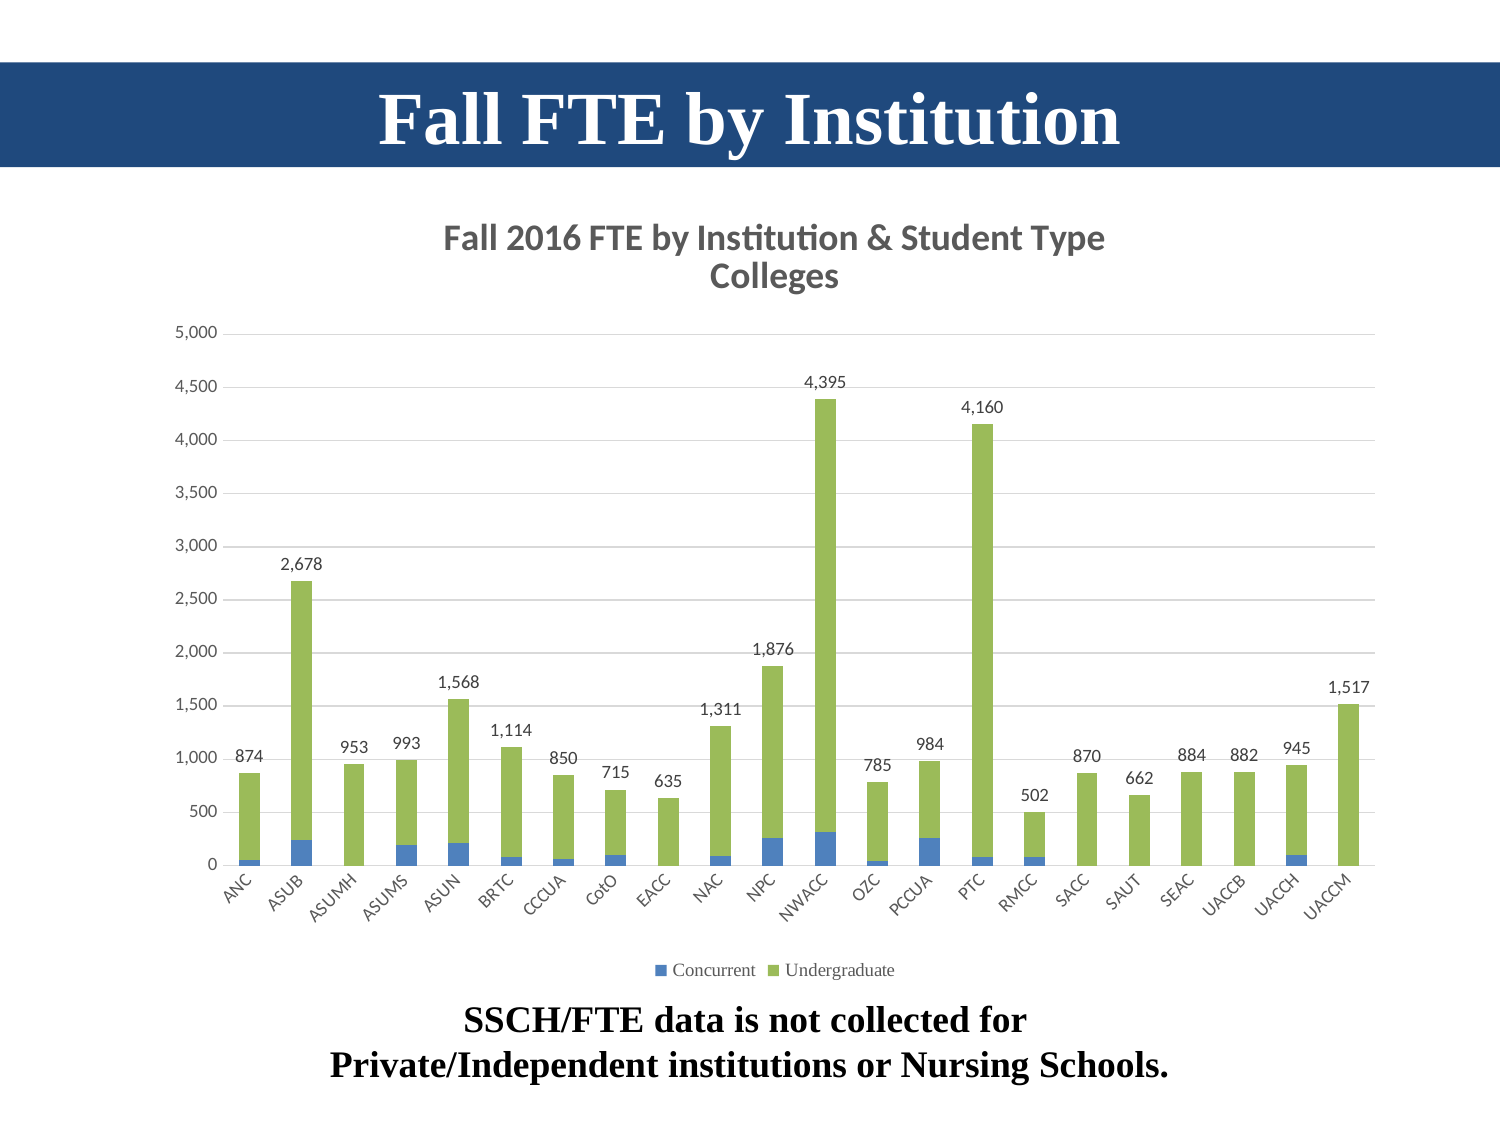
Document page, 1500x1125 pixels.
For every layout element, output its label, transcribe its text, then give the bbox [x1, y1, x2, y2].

text_box SSCH/FTE data is not collected for Private/Independent institutions or Nursing Schools. [62, 987, 1438, 1093]
text_box Fall FTE by Institution [0, 62, 1500, 168]
chart [149, 187, 1401, 988]
